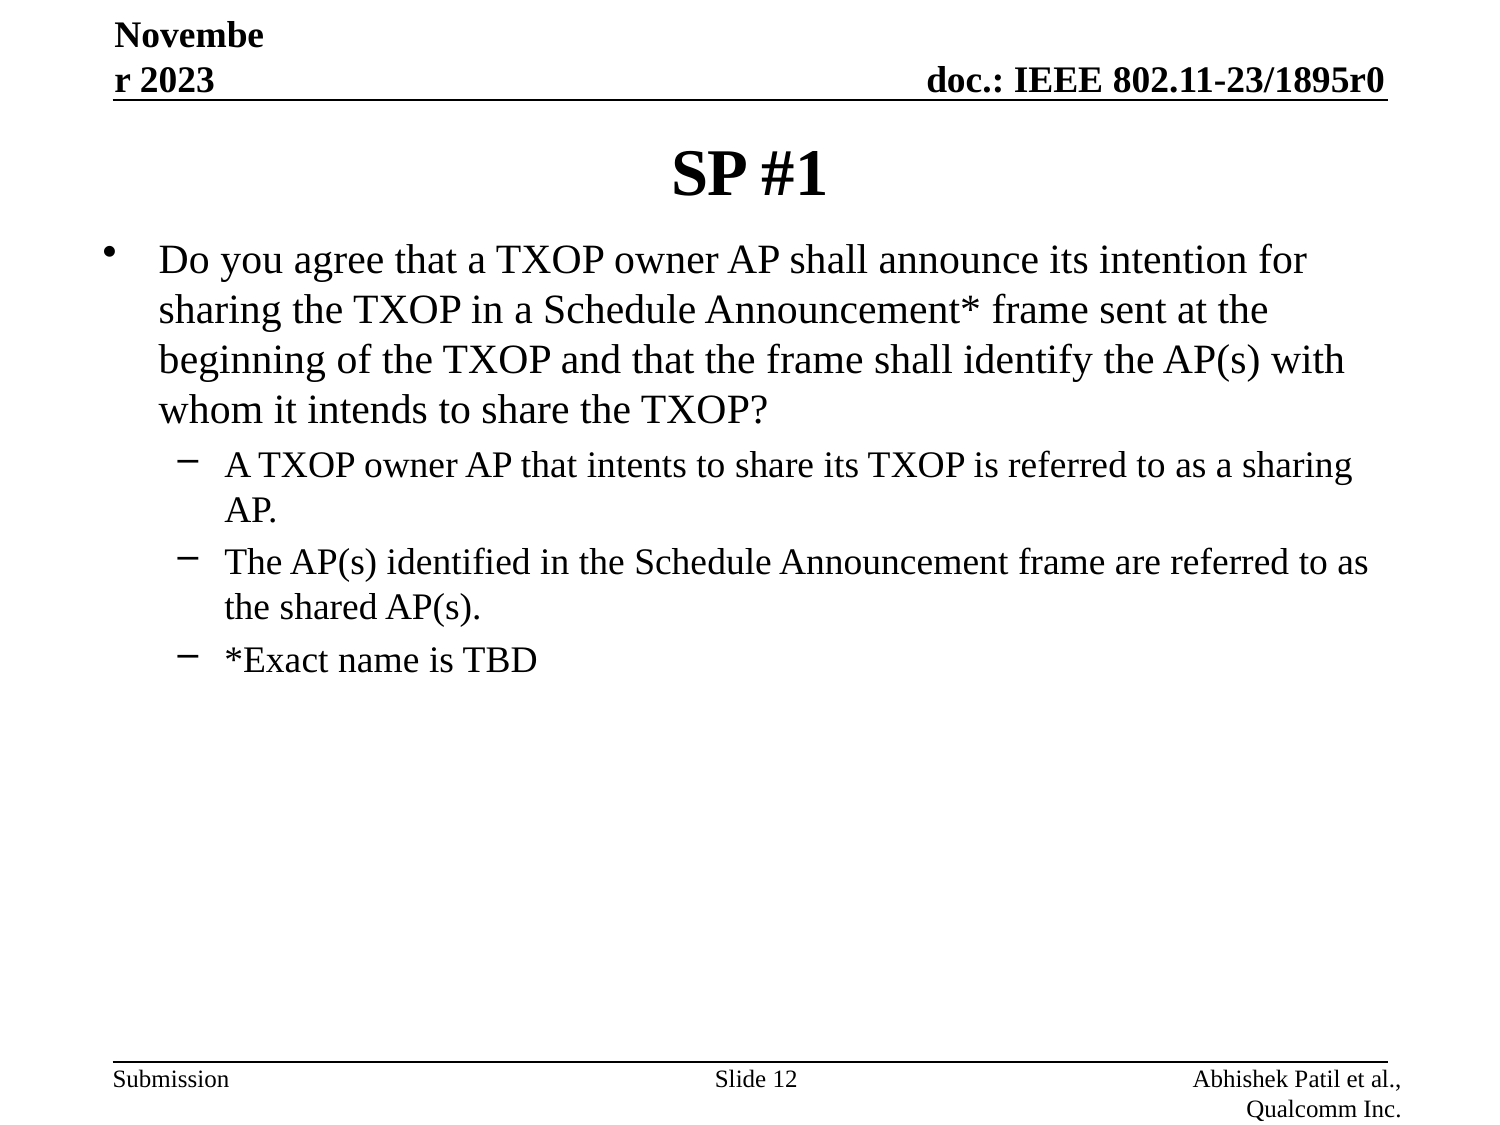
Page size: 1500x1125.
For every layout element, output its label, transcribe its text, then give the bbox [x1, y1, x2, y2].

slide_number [114, 54, 265, 101]
footer Abhishek Patil et al., Qualcomm Inc. [1081, 1061, 1402, 1093]
list Do you agree that a TXOP owner AP shall announce its intention for sharing the TXOP in a Schedule Announcement* frame sent at the beginning of the TXOP and that the frame shall identify the AP(s) with whom it intends to share the TXOP? A TXOP owner AP that intents to share its TXOP is referred to as a sharing AP. The AP(s) identified in the Schedule Announcement frame are referred to as the shared AP(s). *Exact name is TBD [87, 224, 1430, 1048]
slide_number Slide 12 [712, 1061, 800, 1093]
title SP #1 [112, 112, 1388, 225]
